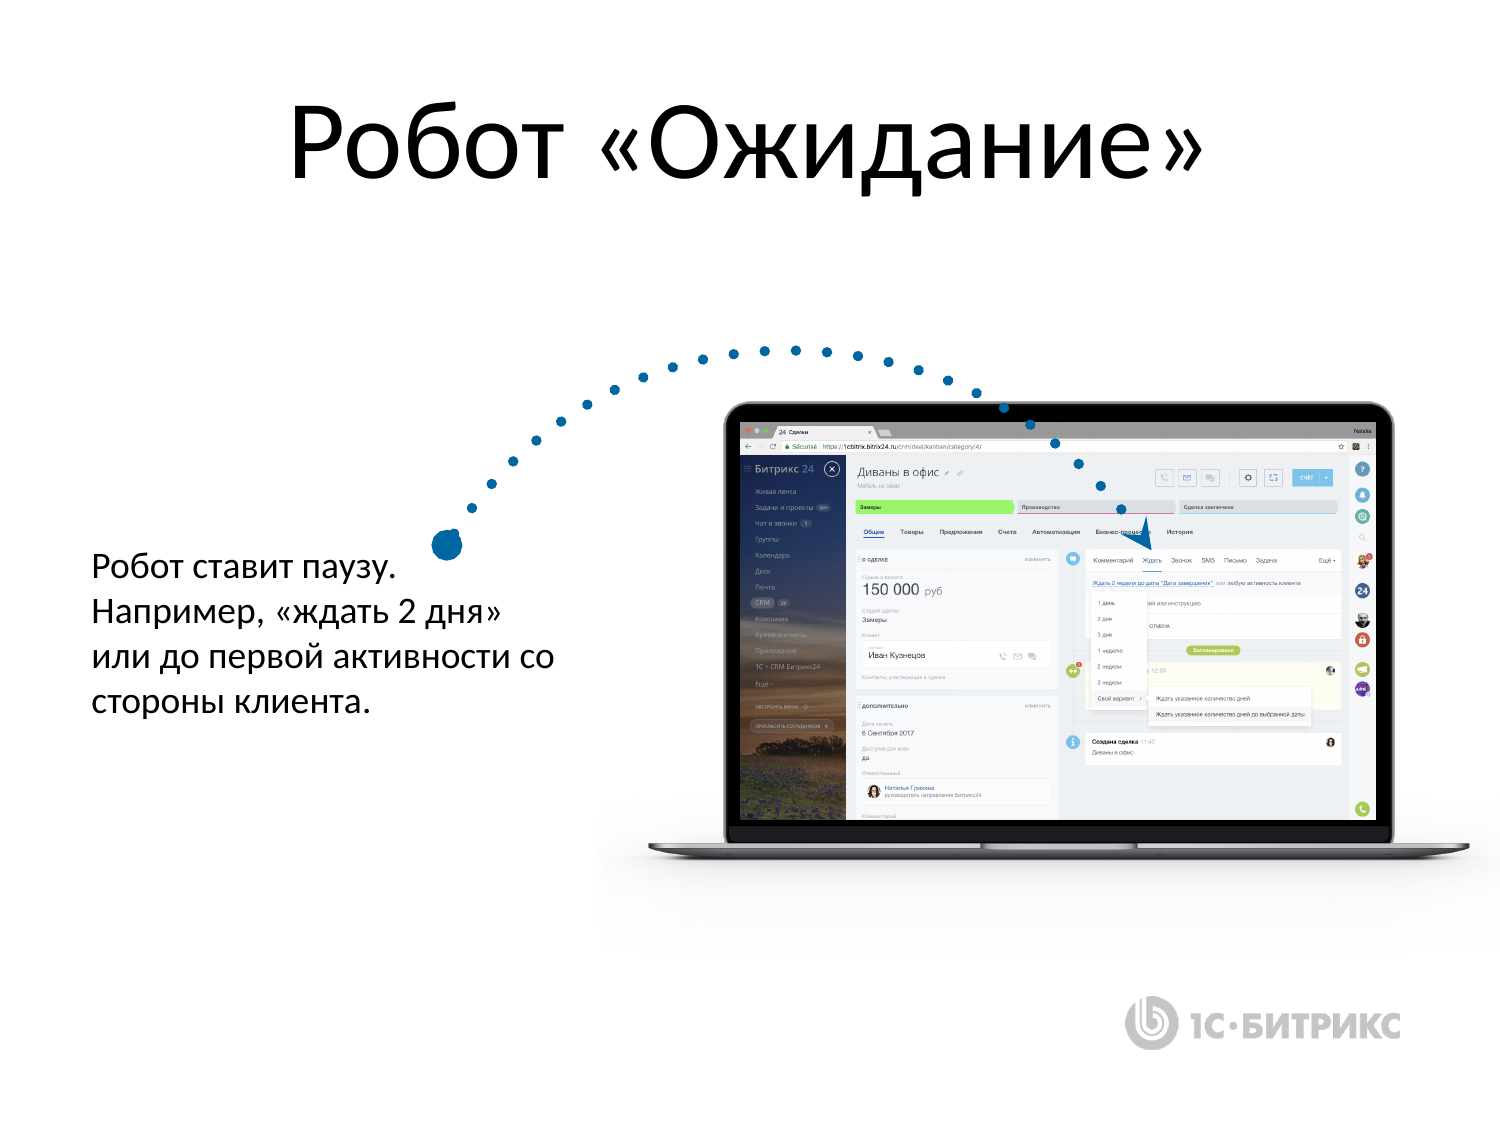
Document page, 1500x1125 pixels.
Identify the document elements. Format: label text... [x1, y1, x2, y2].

text_box Робот ставит паузу. Например, «ждать 2 дня» или до первой активности со стороны клиента. [76, 533, 512, 774]
text_box [440, 463, 512, 552]
text_box Робот «Ожидание» [0, 58, 1500, 209]
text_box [517, 270, 1500, 979]
picture [740, 422, 1376, 820]
picture [1124, 996, 1401, 1051]
